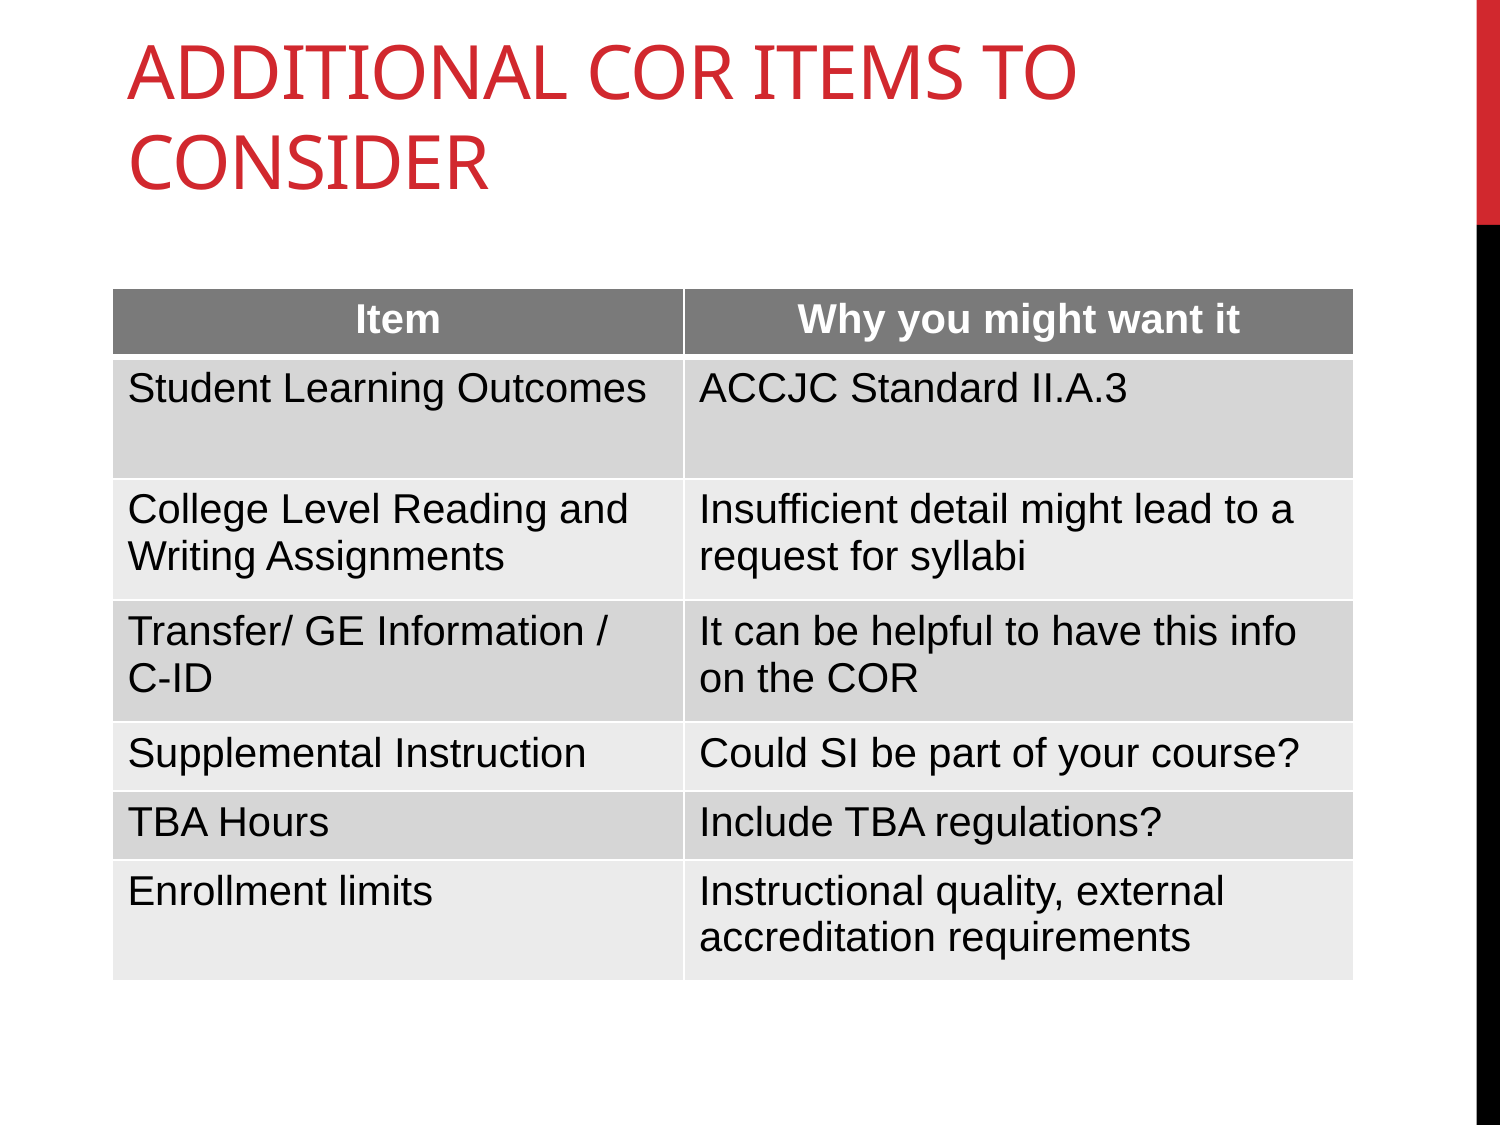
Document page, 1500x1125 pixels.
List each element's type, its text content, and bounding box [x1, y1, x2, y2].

table_cell Transfer/ GE Information / C-ID [113, 601, 683, 721]
table_cell Insufficient detail might lead to a request for syllabi [685, 480, 1353, 599]
title Additional COR Items to Consider [112, 11, 1388, 212]
table_header Item [113, 289, 683, 354]
table_cell Supplemental Instruction [113, 723, 683, 790]
table_cell Student Learning Outcomes [113, 360, 683, 478]
table_cell Enrollment limits [113, 861, 683, 980]
table_cell TBA Hours [113, 792, 683, 859]
table_cell Instructional quality, external accreditation requirements [685, 861, 1353, 980]
table_cell ACCJC Standard II.A.3 [685, 360, 1353, 478]
table_cell It can be helpful to have this info on the COR [685, 601, 1353, 721]
table_cell Could SI be part of your course? [685, 723, 1353, 790]
table_cell College Level Reading and Writing Assignments [113, 480, 683, 599]
table_header Why you might want it [685, 289, 1353, 354]
table_cell Include TBA regulations? [685, 792, 1353, 859]
